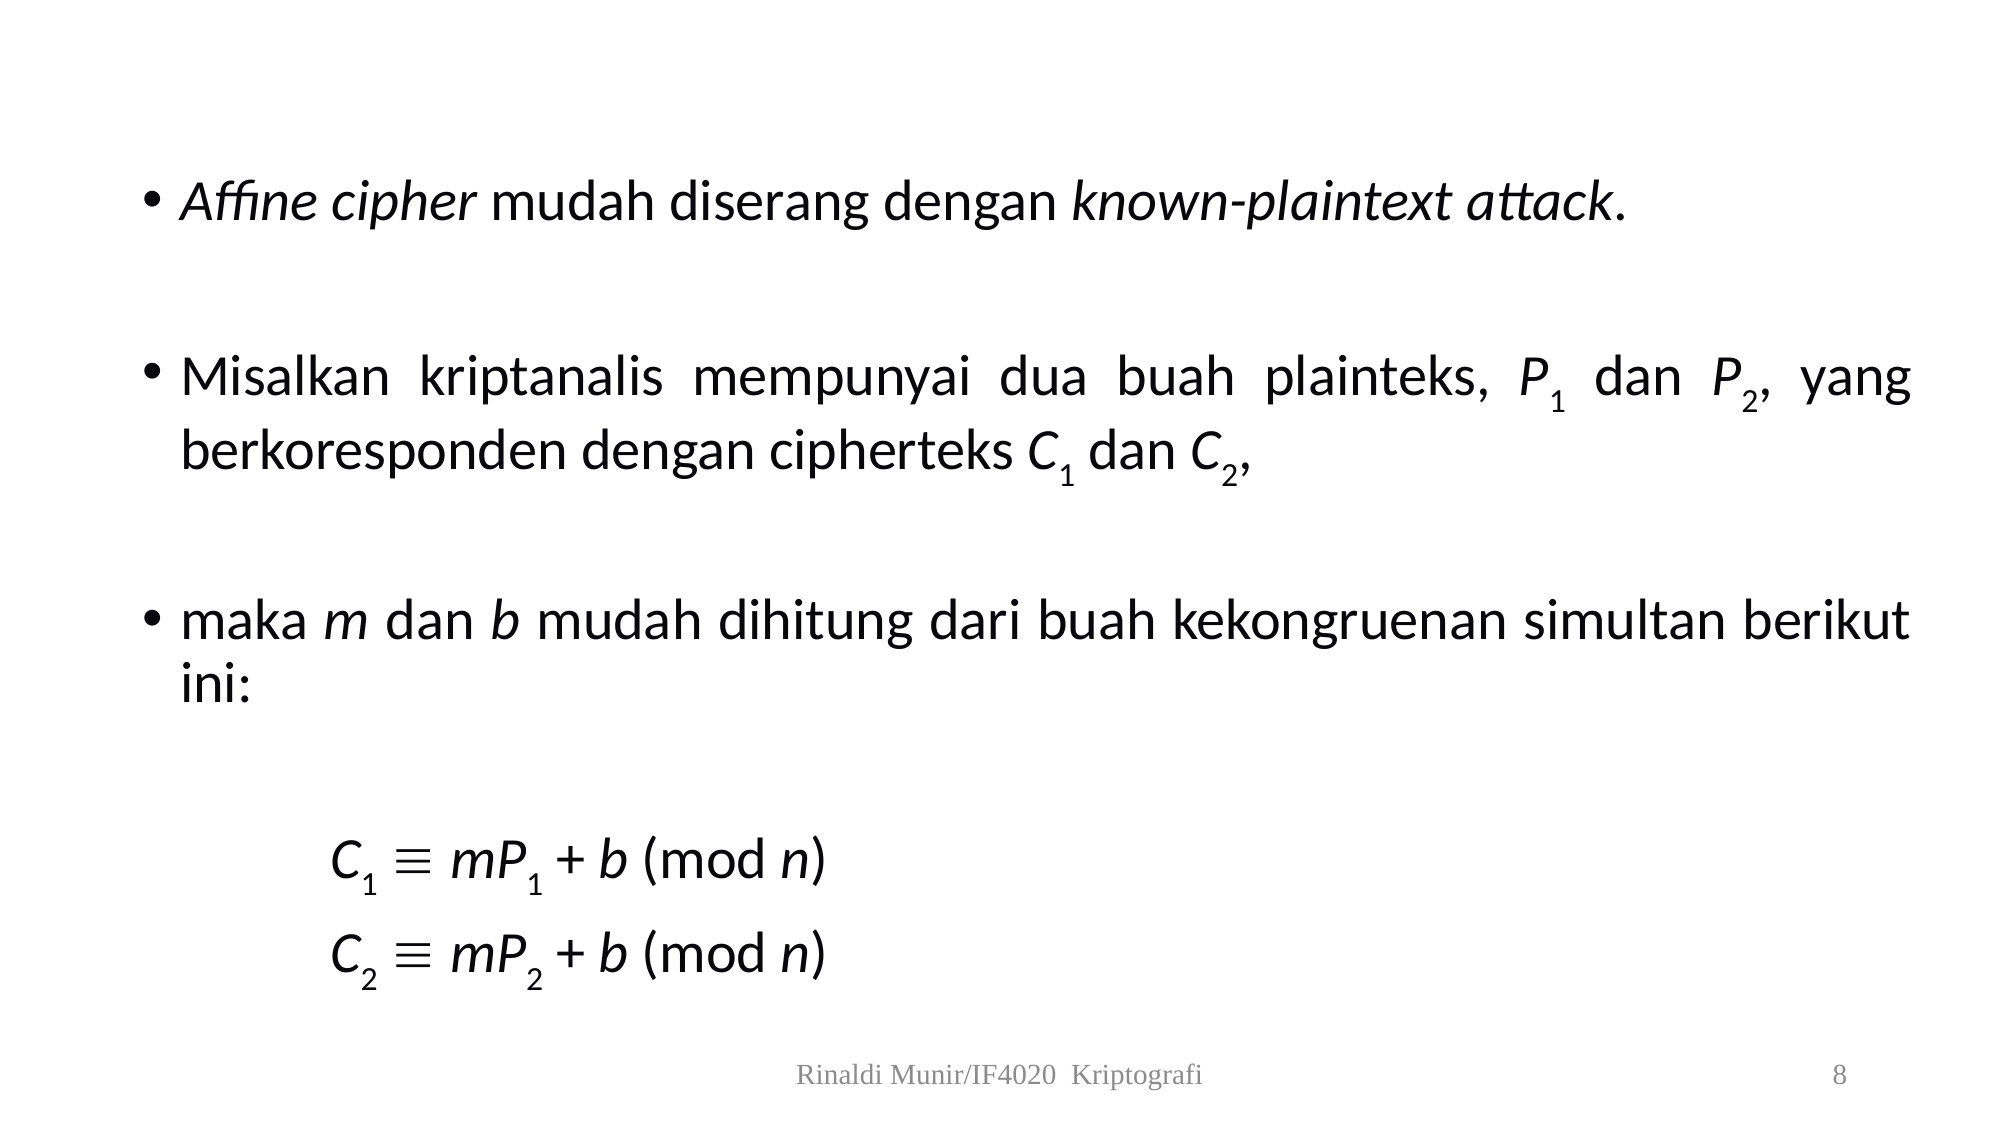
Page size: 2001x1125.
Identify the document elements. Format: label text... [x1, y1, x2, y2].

footer Rinaldi Munir/IF4020 Kriptografi [662, 1042, 1338, 1103]
list Affine cipher mudah diserang dengan known-plaintext attack. Misalkan kriptanalis mempunyai dua buah plainteks, P1 dan P2, yang berkoresponden dengan cipherteks C1 dan C2, maka m dan b mudah dihitung dari buah kekongruenan simultan berikut ini: C1  mP1 + b (mod n) C2  mP2 + b (mod n) [127, 162, 1928, 1000]
slide_number 8 [1412, 1042, 1863, 1103]
